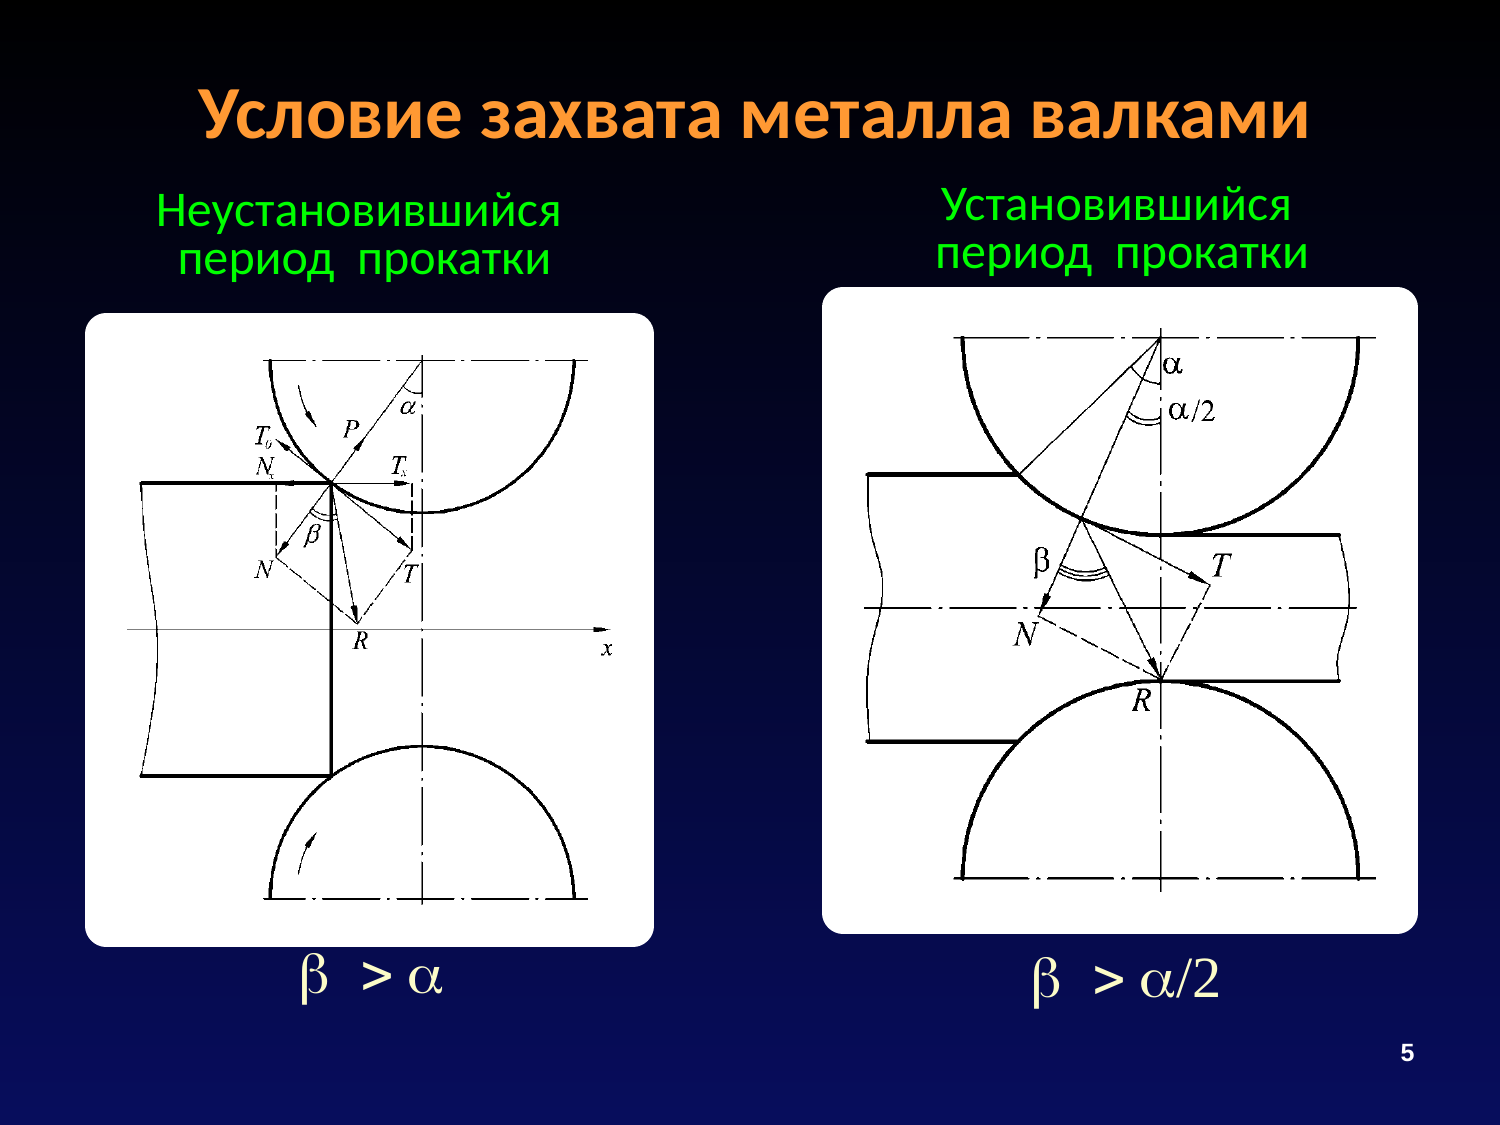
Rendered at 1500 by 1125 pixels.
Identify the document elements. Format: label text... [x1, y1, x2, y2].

text_box Установившийся период прокатки [857, 174, 1387, 286]
slide_number 5 [1316, 1021, 1430, 1082]
text_box Неустановившийся период прокатки [97, 180, 632, 292]
text_box   [284, 927, 459, 1013]
picture [126, 354, 613, 906]
title Условие захвата металла валками [23, 50, 1489, 168]
text_box  /2 [1016, 931, 1237, 1017]
picture [863, 328, 1377, 893]
